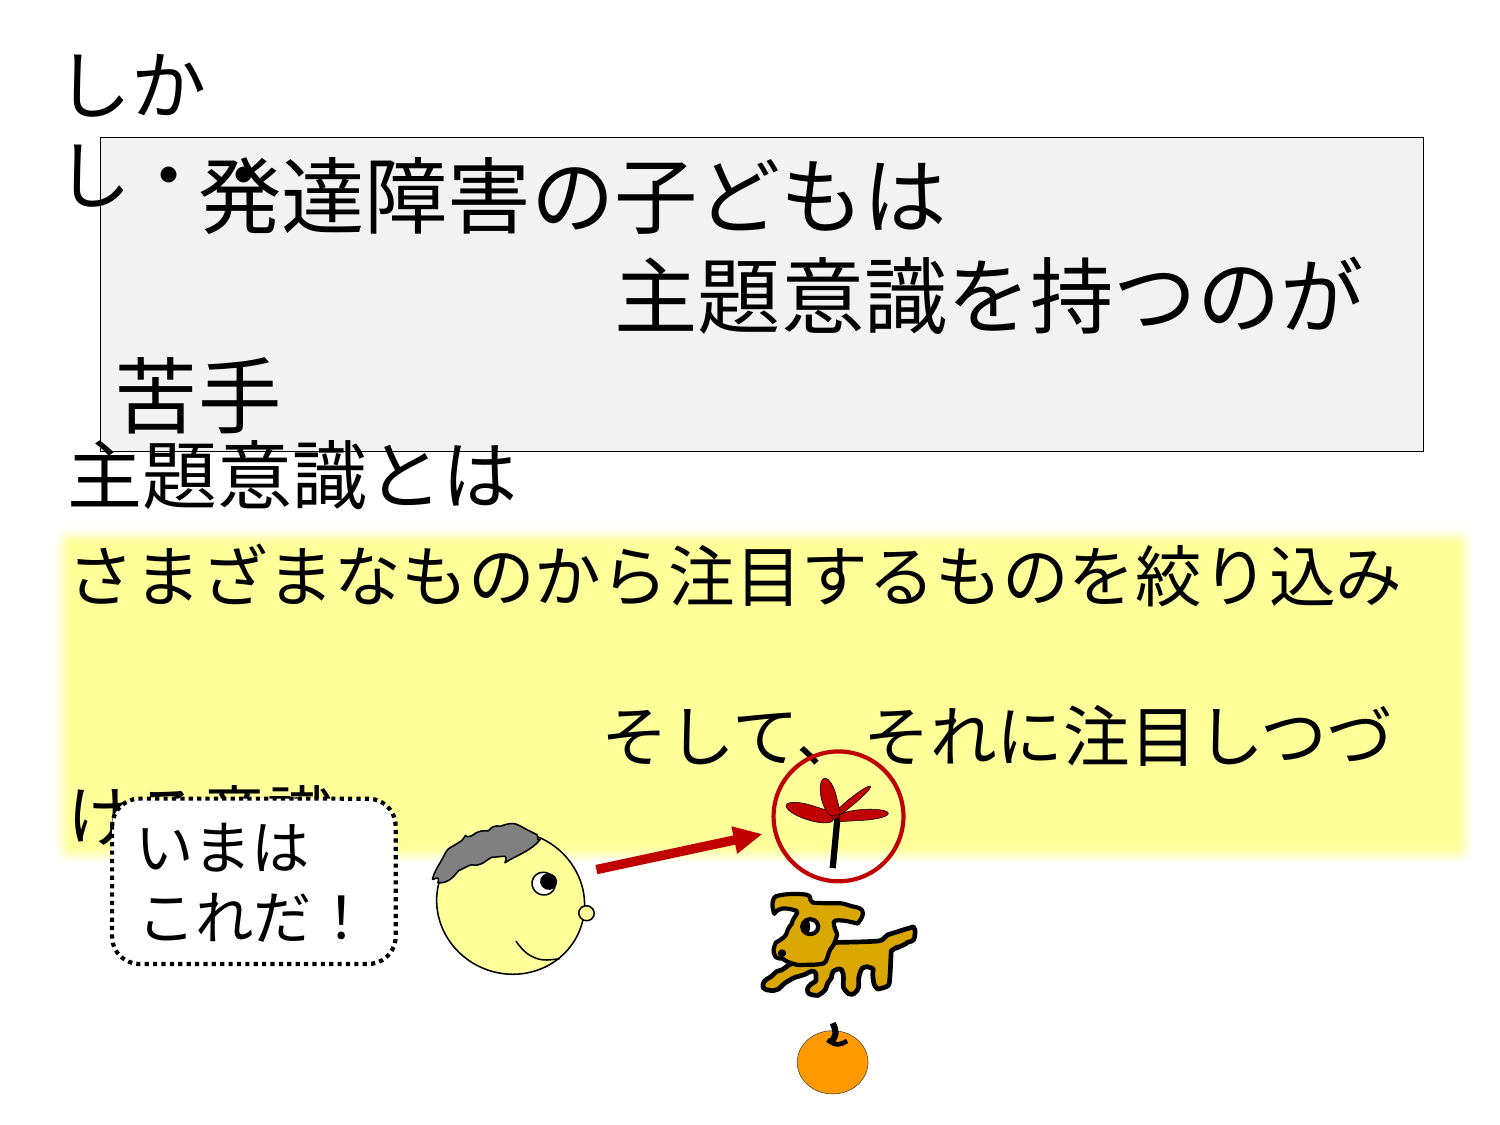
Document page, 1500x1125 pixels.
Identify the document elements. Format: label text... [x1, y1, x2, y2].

text_box [771, 749, 906, 859]
text_box さまざまなものから注目するものを絞り込み そして、それに注目しつづける意識 [70, 544, 1458, 848]
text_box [596, 833, 762, 870]
text_box しかし・・ [41, 30, 349, 226]
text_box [429, 823, 595, 975]
text_box いまは これだ！ [109, 796, 398, 967]
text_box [796, 1022, 869, 1095]
text_box ＊外から帰ったら、僕もしてるよ！ [66, 540, 1462, 851]
text_box [812, 878, 865, 884]
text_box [789, 779, 888, 869]
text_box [761, 892, 916, 1000]
text_box 発達障害の子どもは 主題意識を持つのが苦手 [100, 137, 1424, 452]
text_box 主題意識とは [53, 420, 573, 526]
